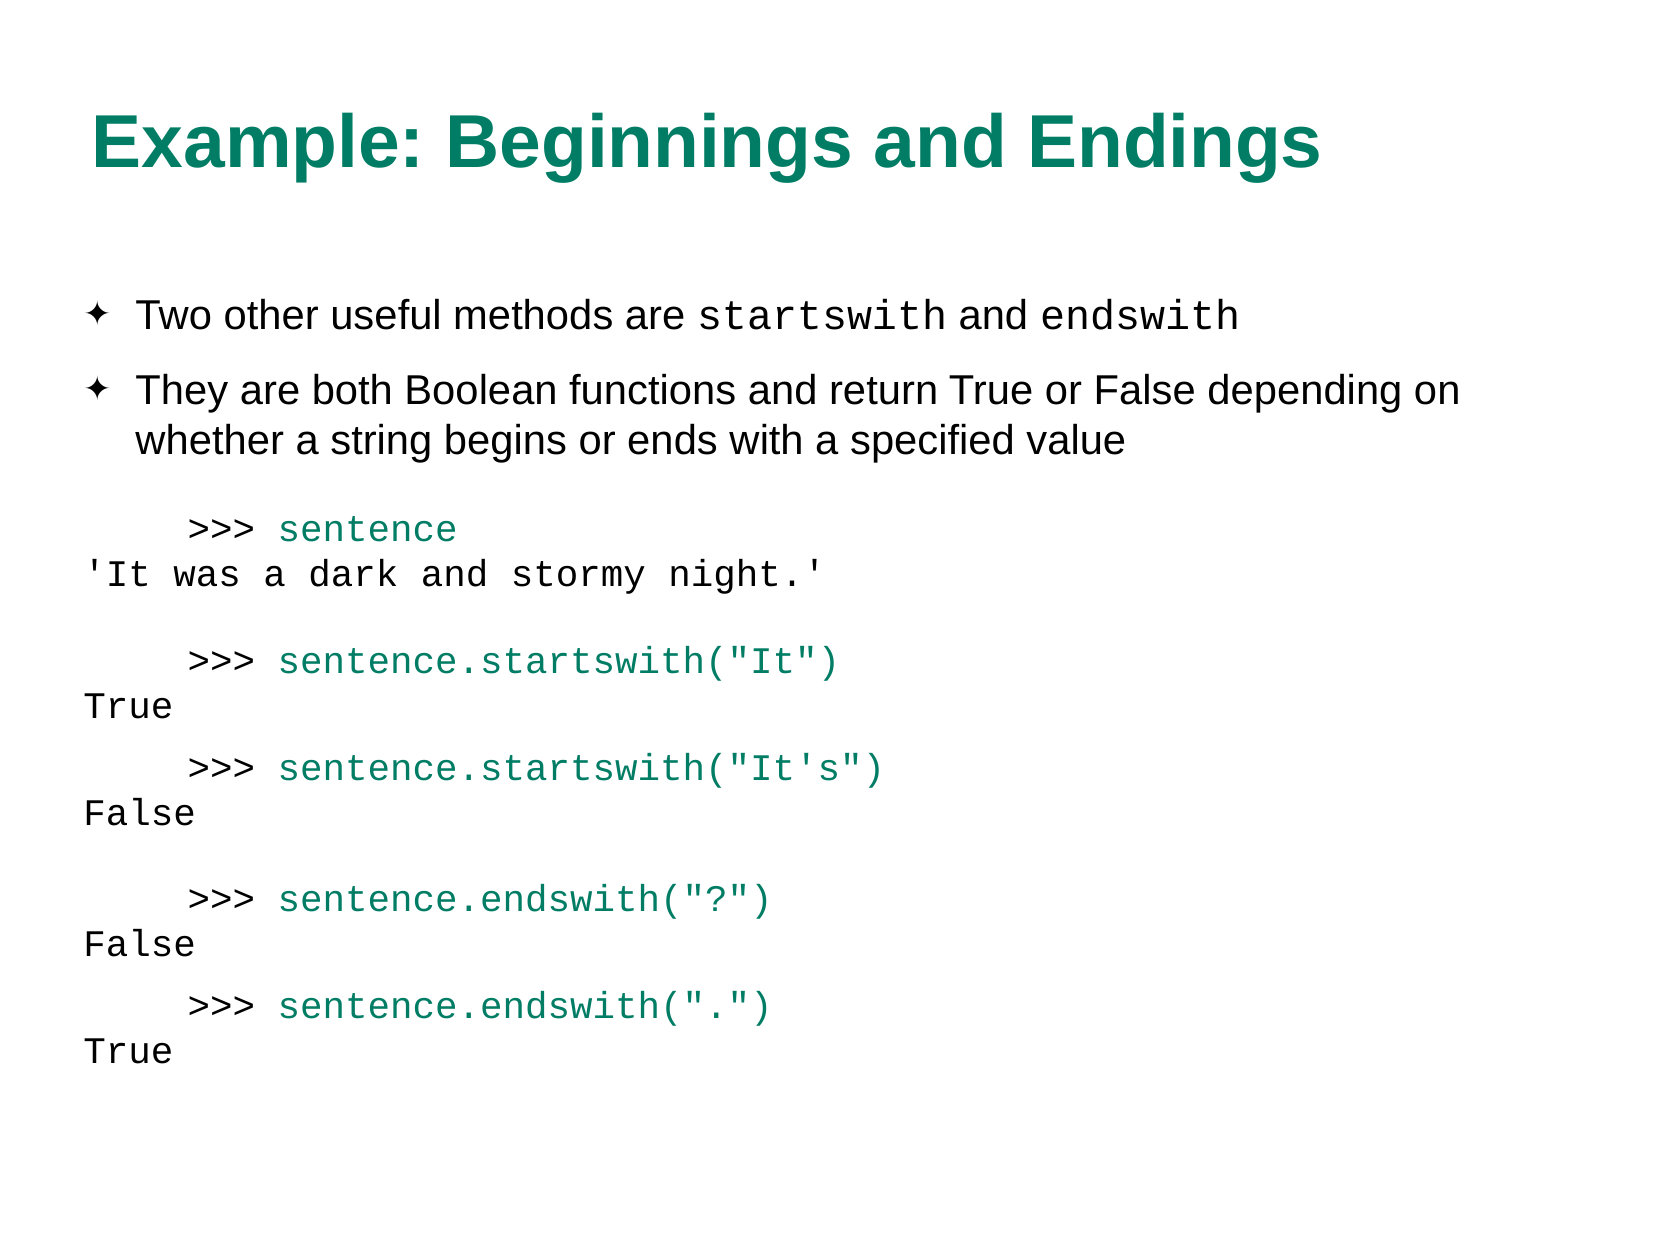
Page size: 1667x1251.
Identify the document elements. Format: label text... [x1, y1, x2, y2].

title Example: Beginnings and Endings [82, 32, 1543, 243]
list Two other useful methods are startswith and endswith They are both Boolean functions and return True or False depending on whether a string begins or ends with a specified value >>> sentence 'It was a dark and stormy night.' >>> sentence.startswith("It") True >>> sentence.startswith("It's") False >>> sentence.endswith("?") False >>> sentence.endswith(".") True [82, 286, 1543, 1161]
